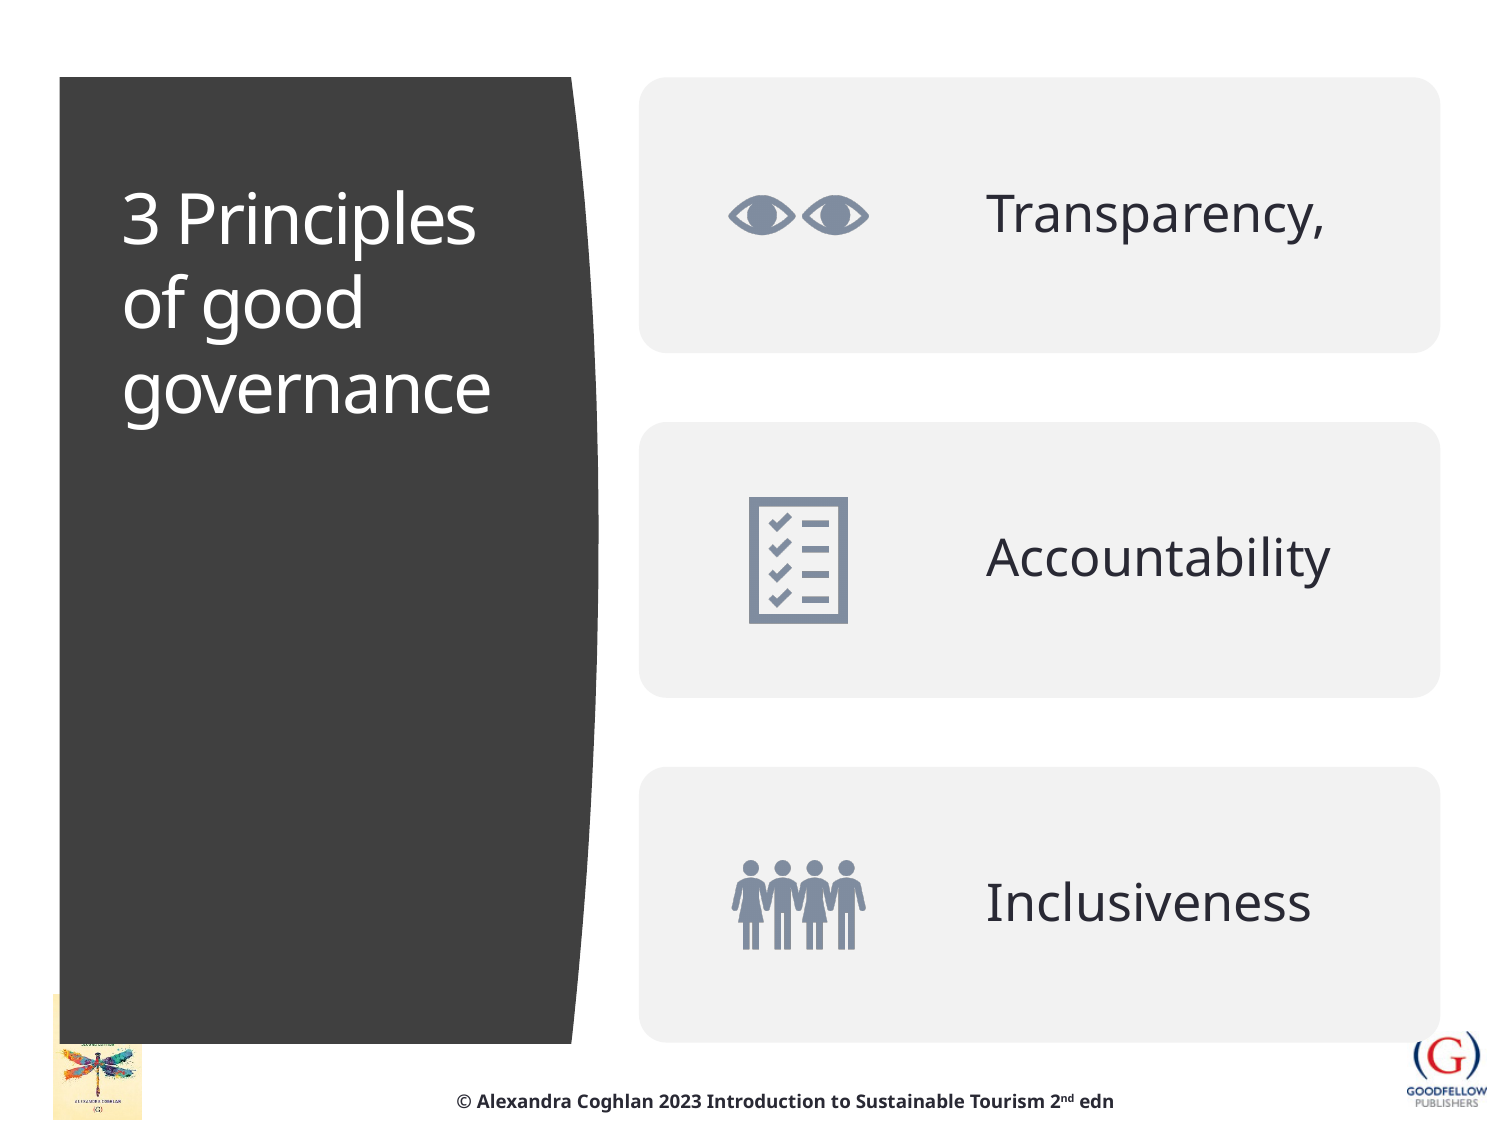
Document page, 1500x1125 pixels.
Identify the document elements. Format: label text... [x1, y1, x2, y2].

title 3 Principles of good governance [106, 166, 527, 953]
picture [1407, 1031, 1487, 1107]
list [638, 76, 1441, 1043]
text_box [57, 75, 601, 1046]
picture [53, 994, 142, 1120]
